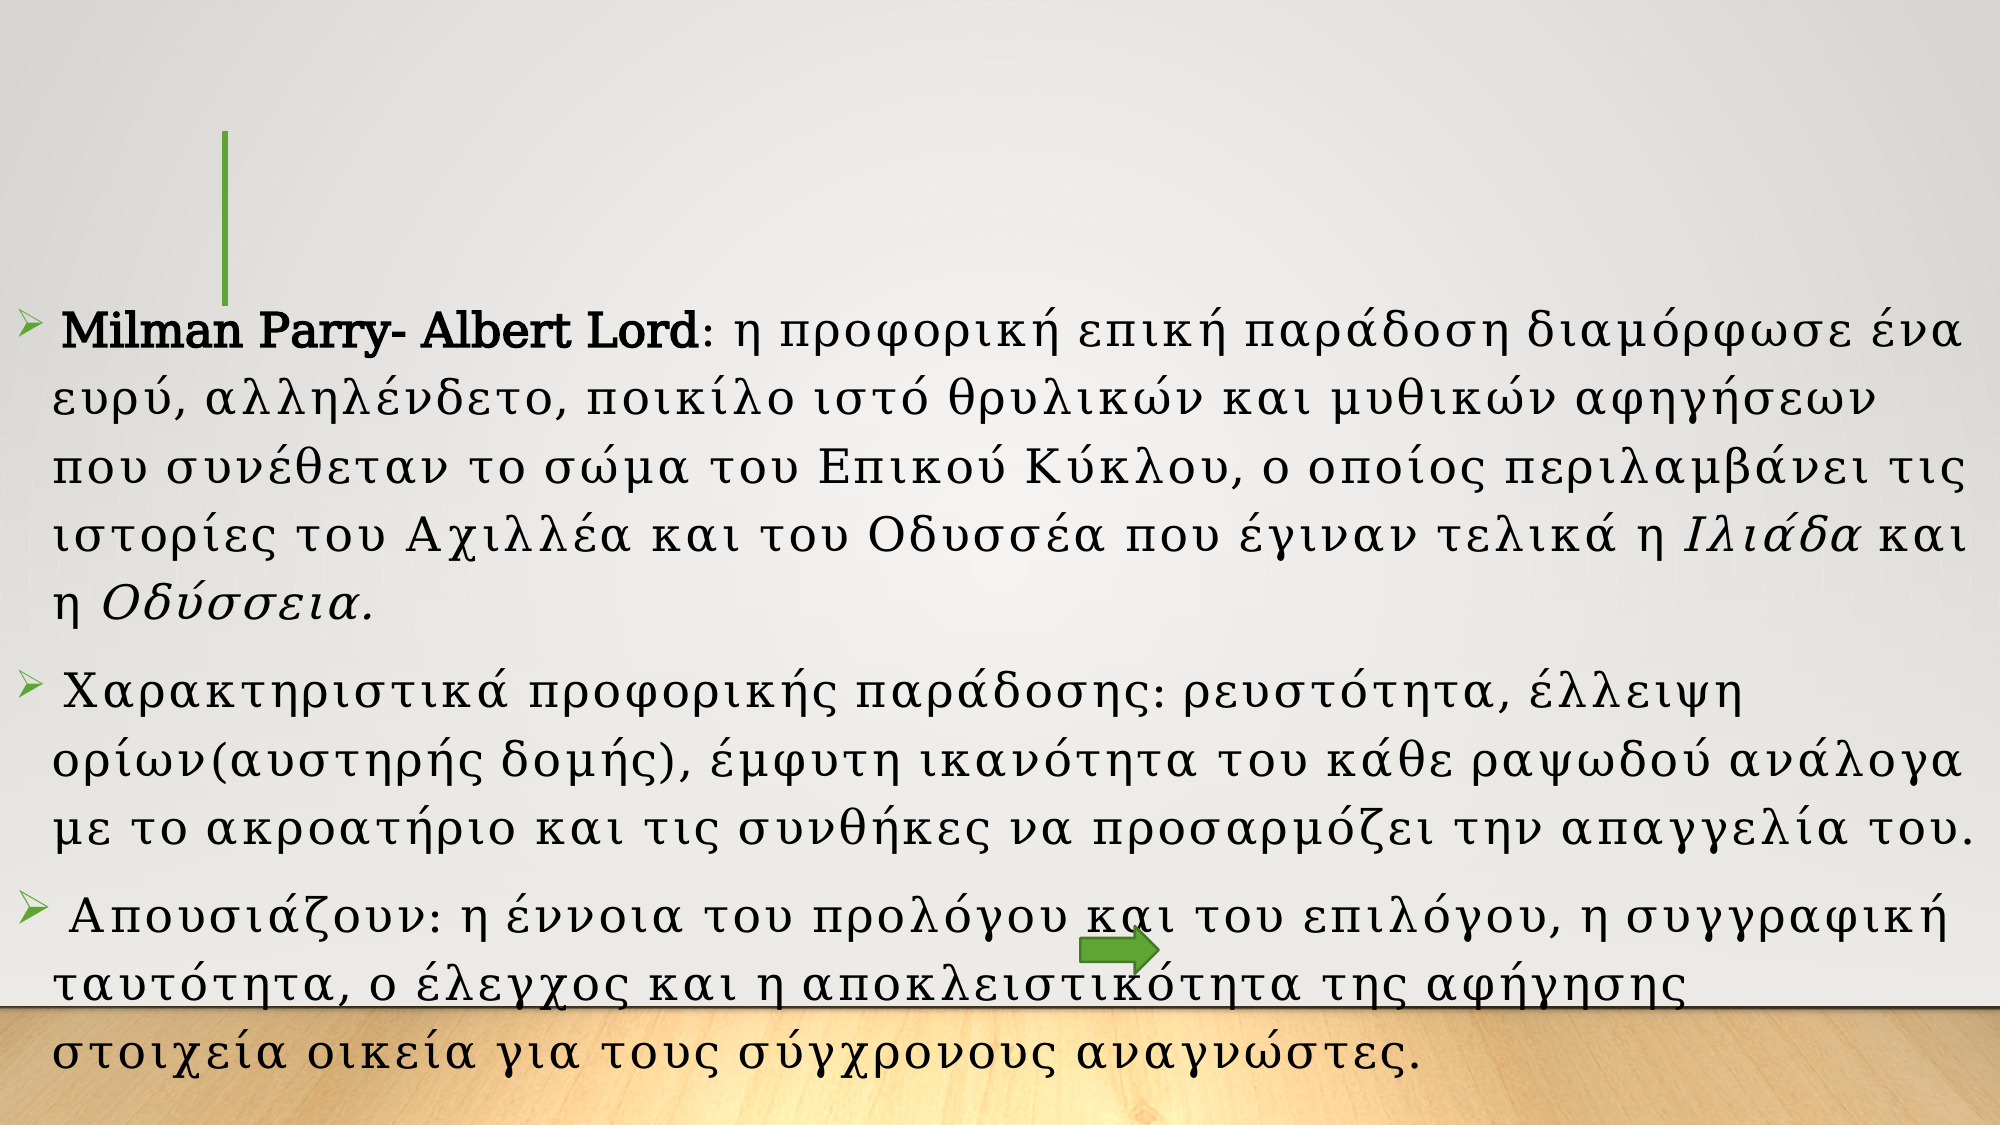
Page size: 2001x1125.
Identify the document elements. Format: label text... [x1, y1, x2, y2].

list Milman Parry- Albert Lord: η προφορική επική παράδοση διαμόρφωσε ένα ευρύ, αλληλένδετο, ποικίλο ιστό θρυλικών και μυθικών αφηγήσεων που συνέθεταν το σώμα του Επικού Κύκλου, ο οποίος περιλαμβάνει τις ιστορίες του Αχιλλέα και του Οδυσσέα που έγιναν τελικά η Ιλιάδα και η Οδύσσεια. Χαρακτηριστικά προφορικής παράδοσης: ρευστότητα, έλλειψη ορίων(αυστηρής δομής), έμφυτη ικανότητα του κάθε ραψωδού ανάλογα με το ακροατήριο και τις συνθήκες να προσαρμόζει την απαγγελία του. Απουσιάζουν: η έννοια του προλόγου και του επιλόγου, η συγγραφική ταυτότητα, ο έλεγχος και η αποκλειστικότητα της αφήγησης στοιχεία οικεία για τους σύγχρονους αναγνώστες. [0, 280, 2000, 1125]
text_box [1079, 924, 1160, 976]
